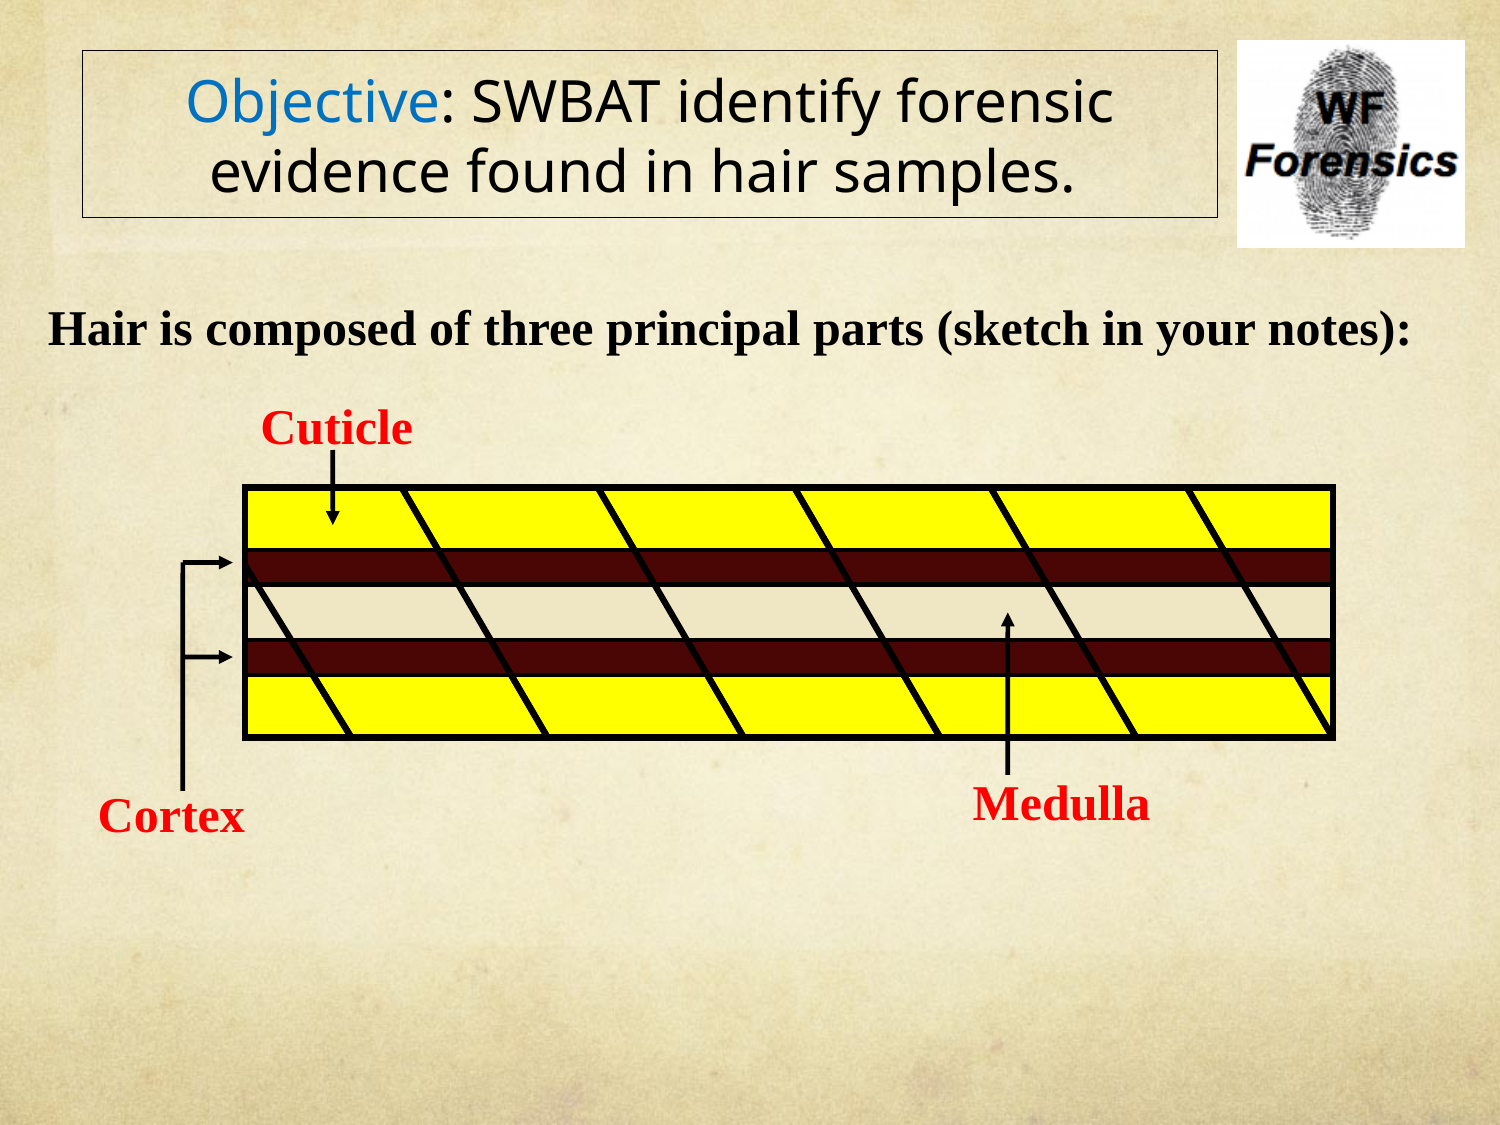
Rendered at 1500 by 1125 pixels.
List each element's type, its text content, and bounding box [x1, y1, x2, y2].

title Objective: SWBAT identify forensic evidence found in hair samples. [82, 50, 1218, 218]
text_box Hair is composed of three principal parts (sketch in your notes): [32, 287, 1483, 363]
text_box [244, 486, 1471, 839]
text_box Cuticle [245, 387, 1396, 463]
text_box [82, 486, 237, 852]
picture [0, 0, 1500, 1125]
